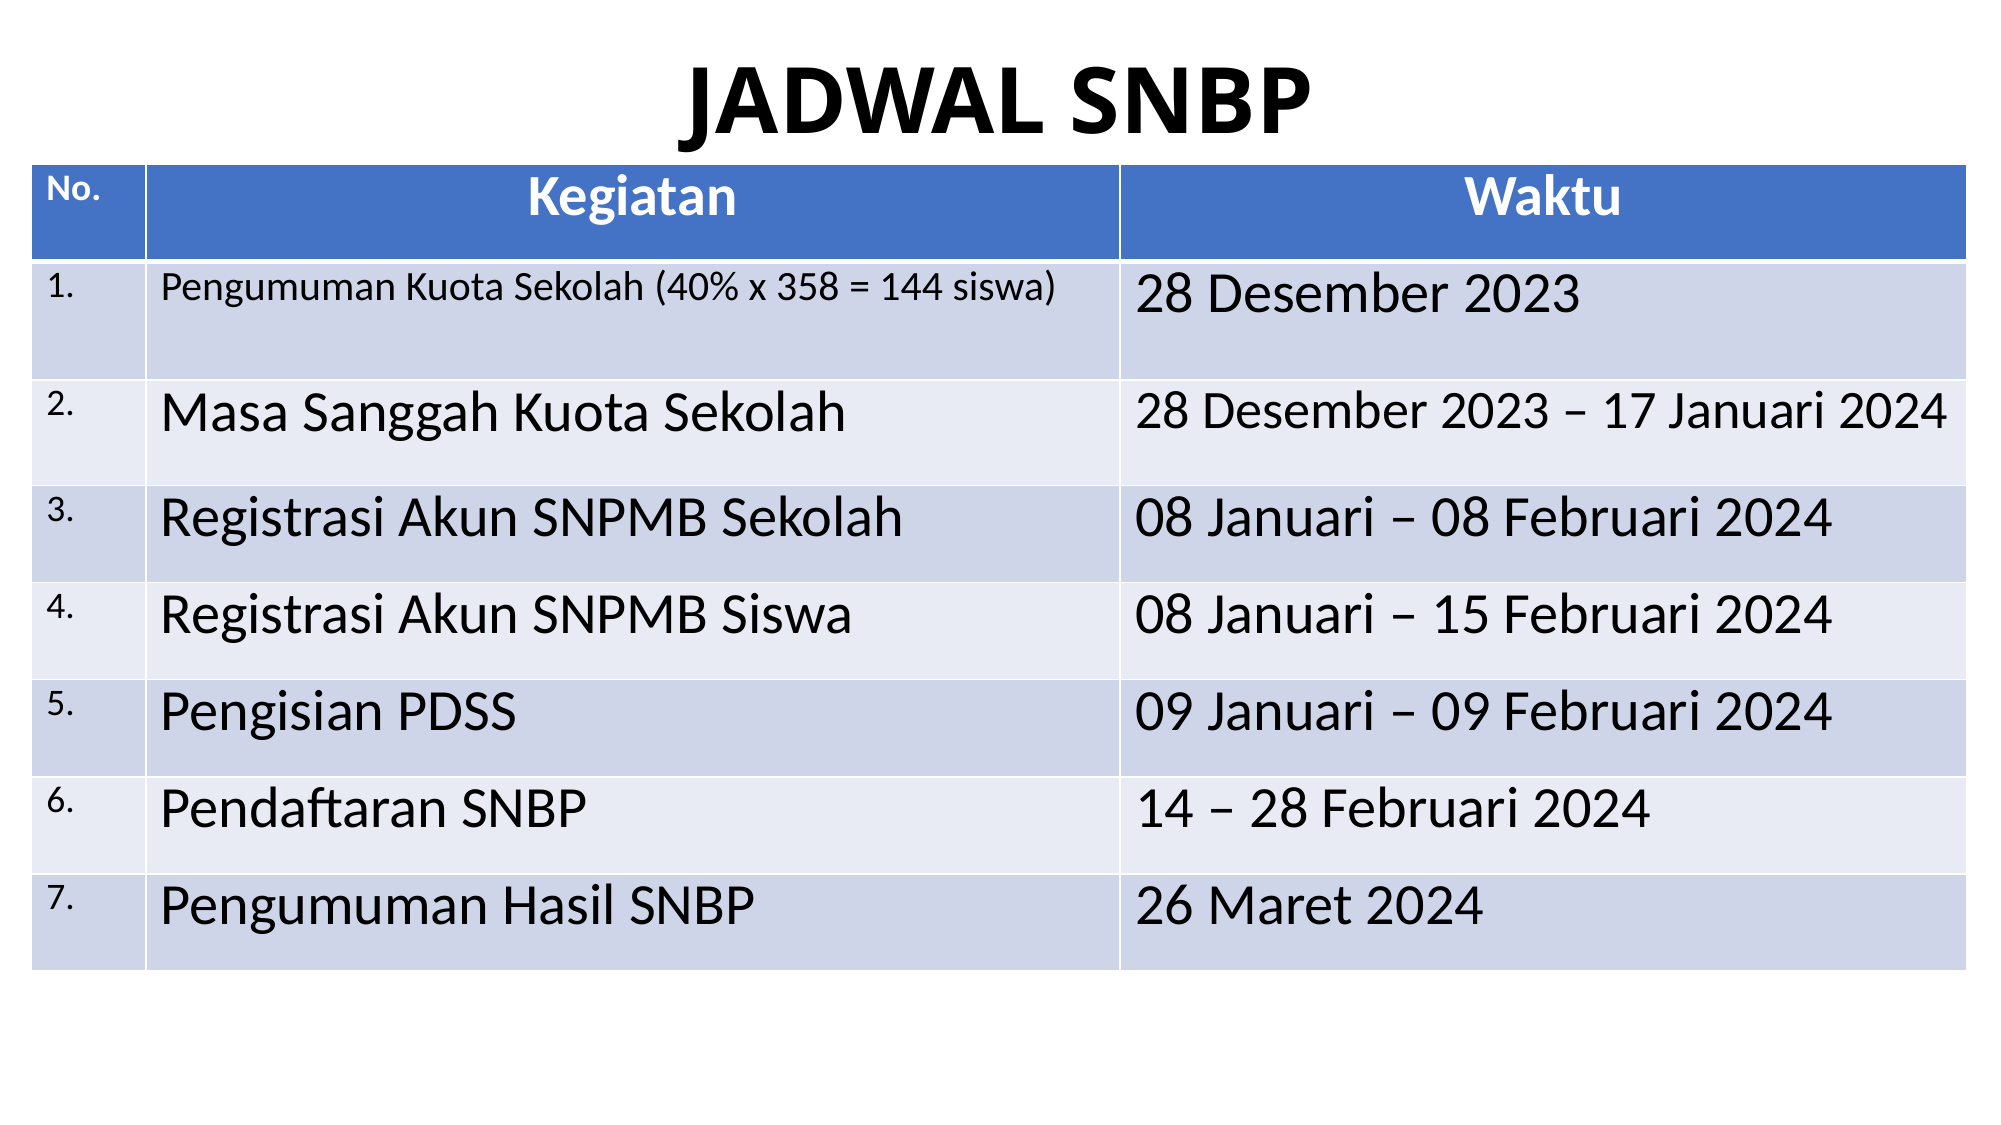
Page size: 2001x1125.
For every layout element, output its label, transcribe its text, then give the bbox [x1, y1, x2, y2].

table_header Waktu [1121, 165, 1966, 259]
table_cell 4. [32, 583, 145, 679]
table_cell Pengumuman Hasil SNBP [147, 875, 1119, 970]
table_cell Registrasi Akun SNPMB Siswa [147, 583, 1119, 679]
table_cell 5. [32, 680, 145, 776]
table_header No. [32, 165, 145, 259]
table_cell Pendaftaran SNBP [147, 778, 1119, 873]
table_cell 28 Desember 2023 [1121, 264, 1966, 379]
table_cell 08 Januari – 15 Februari 2024 [1121, 583, 1966, 679]
table_cell 08 Januari – 08 Februari 2024 [1121, 486, 1966, 582]
table_cell 14 – 28 Februari 2024 [1121, 778, 1966, 873]
table_cell 1. [32, 264, 145, 379]
table_header Kegiatan [147, 165, 1119, 259]
table_cell Pengumuman Kuota Sekolah (40% x 358 = 144 siswa) [147, 264, 1119, 379]
table_cell Registrasi Akun SNPMB Sekolah [147, 486, 1119, 582]
title JADWAL SNBP [137, 24, 1863, 164]
table_cell 2. [32, 381, 145, 485]
table_cell Pengisian PDSS [147, 680, 1119, 776]
table_cell 7. [32, 875, 145, 970]
table_cell 09 Januari – 09 Februari 2024 [1121, 680, 1966, 776]
table_cell 28 Desember 2023 – 17 Januari 2024 [1121, 381, 1966, 485]
table_cell 26 Maret 2024 [1121, 875, 1966, 970]
table_cell 3. [32, 486, 145, 582]
table_cell Masa Sanggah Kuota Sekolah [147, 381, 1119, 485]
table_cell 6. [32, 778, 145, 873]
